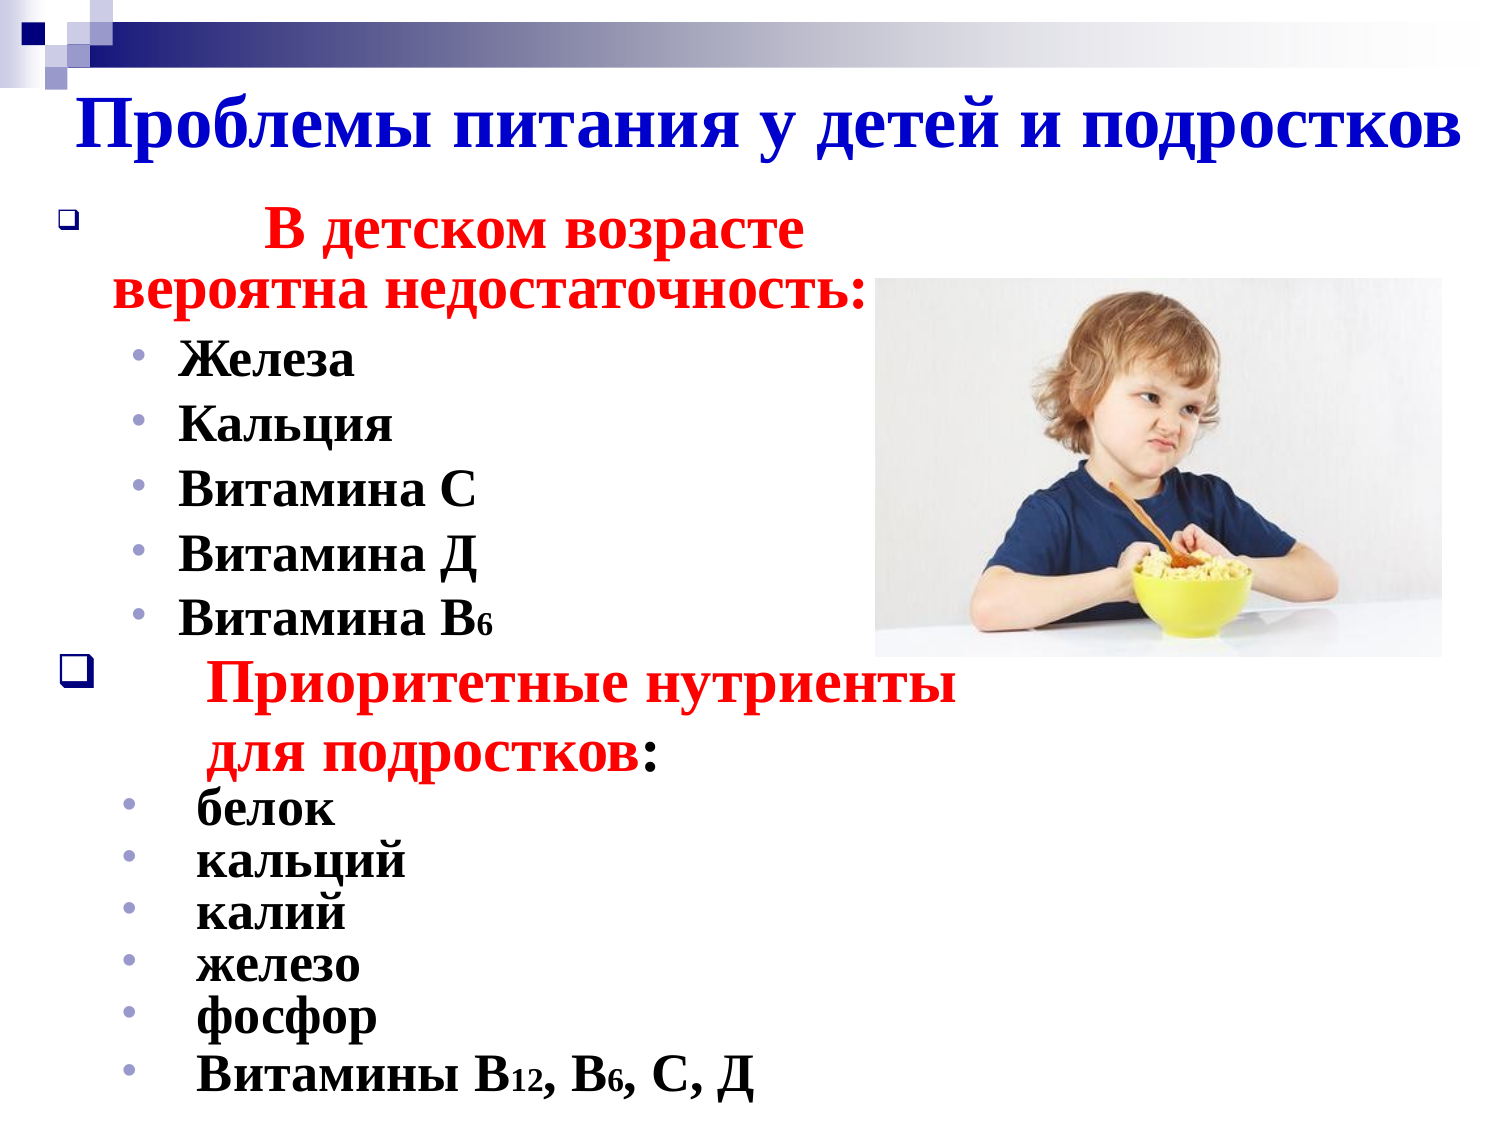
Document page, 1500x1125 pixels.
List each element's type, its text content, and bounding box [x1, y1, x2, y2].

picture [90, 22, 1500, 68]
title Проблемы питания у детей и подростков [73, 69, 1474, 260]
text_box В детском возрасте вероятна недостаточность: Железа Кальция Витамина С Витамина Д Витамина В6 Приоритетные нутриенты для подростков: белок кальций калий железо фосфор Витамины В12, В6, С, Д [54, 184, 1436, 1103]
picture [875, 278, 1442, 658]
picture [0, 0, 47, 88]
